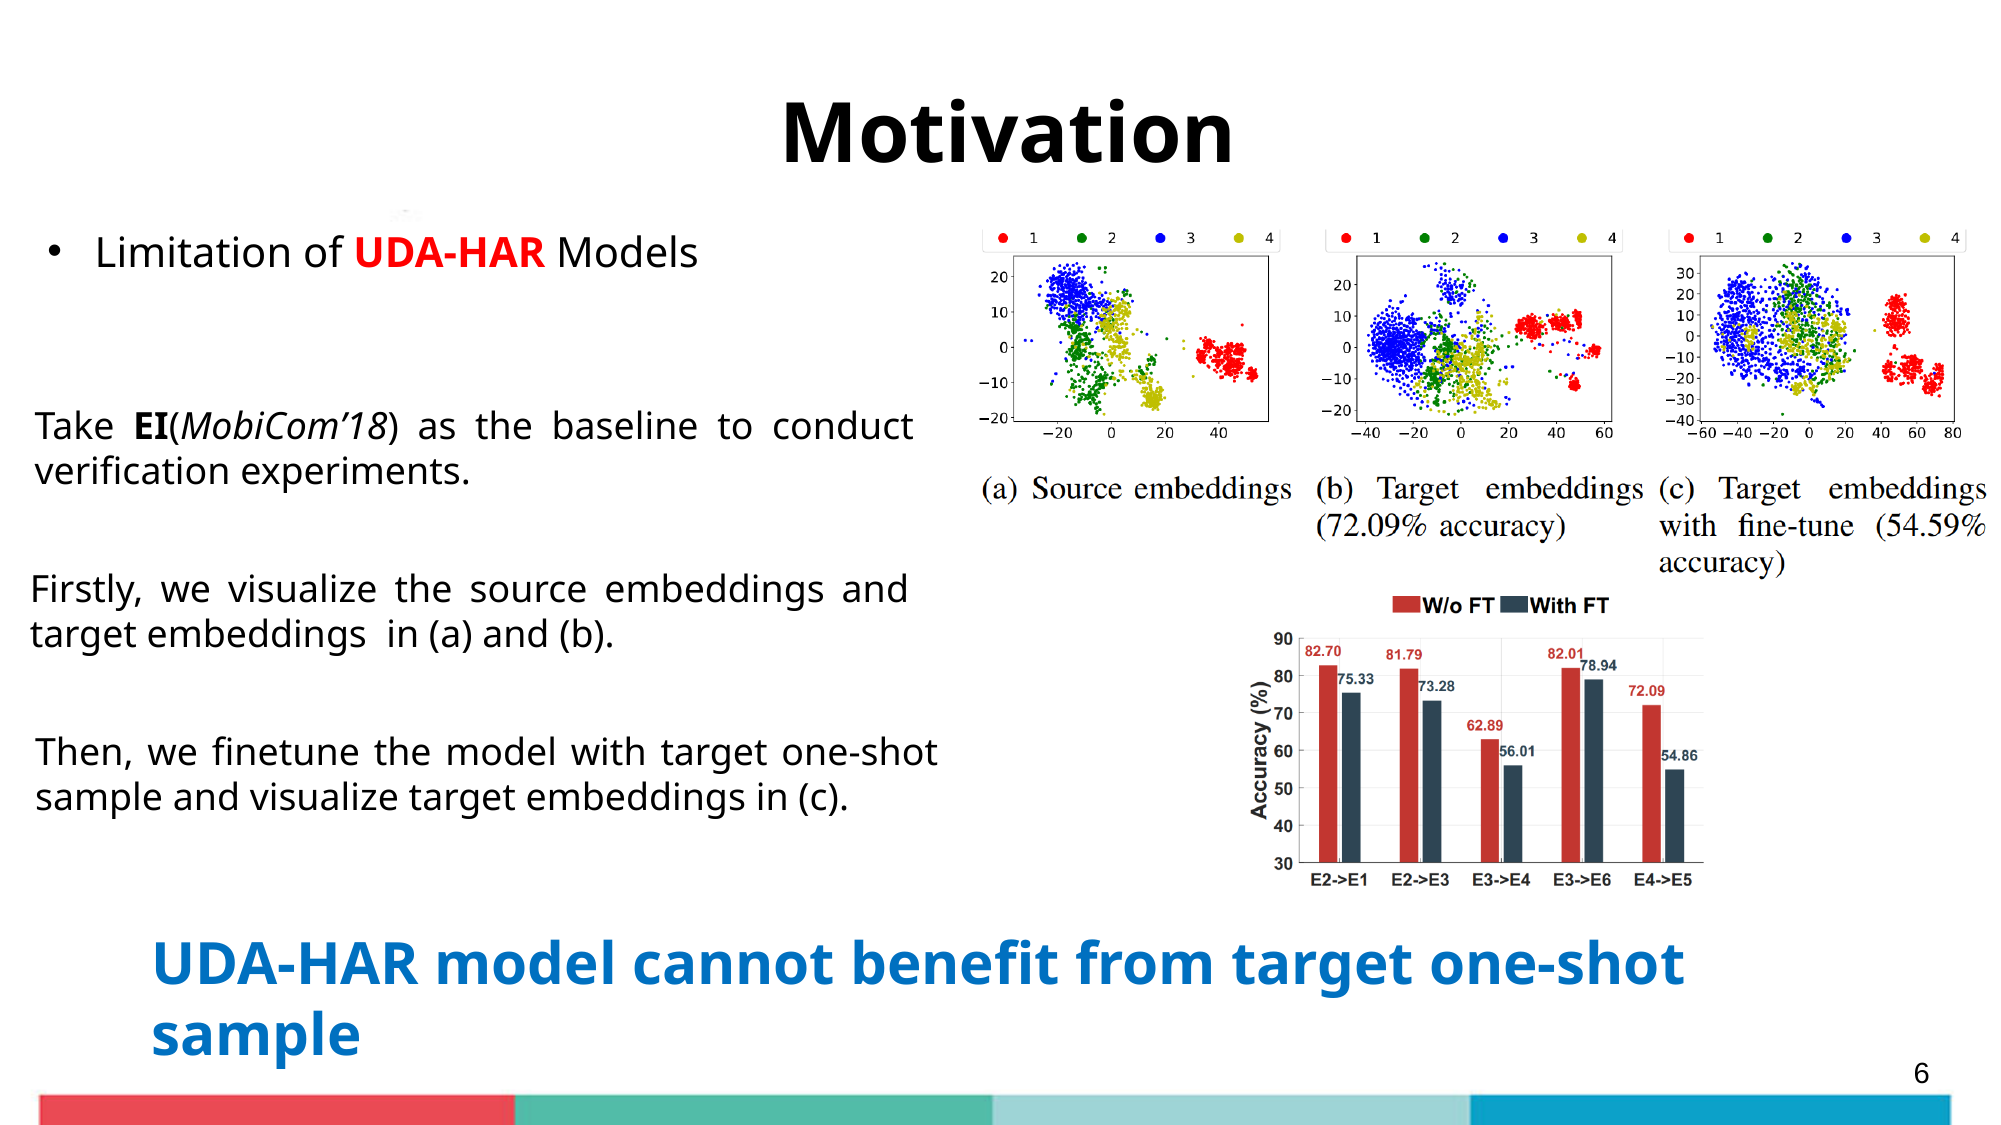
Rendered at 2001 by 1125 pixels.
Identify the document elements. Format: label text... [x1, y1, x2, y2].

text_box Firstly, we visualize the source embeddings and target embeddings in (a) and (b). [15, 557, 925, 663]
text_box UDA-HAR model cannot benefit from target one-shot sample [136, 919, 1880, 1074]
title Motivation [116, 45, 1900, 213]
slide_number 6 [1478, 1046, 1945, 1125]
text_box Take EI(MobiCom’18) as the baseline to conduct verification experiments. [19, 394, 930, 500]
picture [0, 0, 2001, 1125]
text_box Then, we finetune the model with target one-shot sample and visualize target embeddings in (c). [20, 720, 954, 826]
text_box Limitation of UDA-HAR Models [32, 218, 714, 283]
